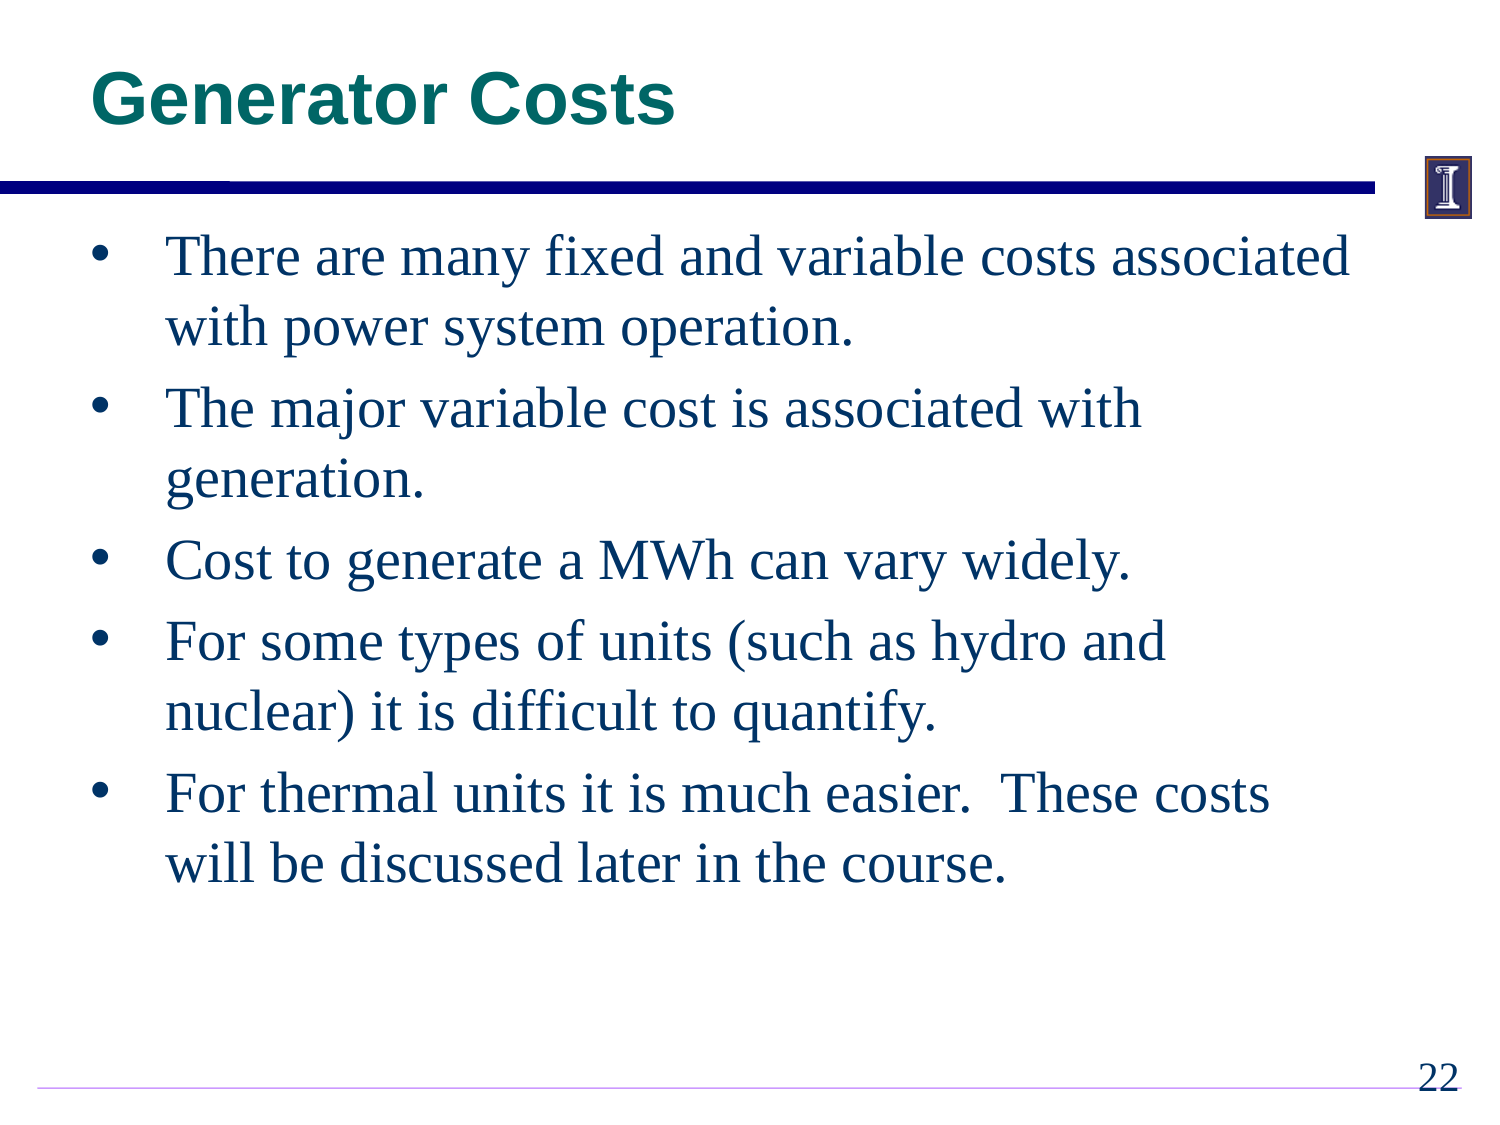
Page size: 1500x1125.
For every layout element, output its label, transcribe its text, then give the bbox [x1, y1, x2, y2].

title Generator Costs [74, 12, 1388, 188]
picture [1424, 156, 1472, 219]
slide_number 21 [1162, 1037, 1476, 1113]
list There are many fixed and variable costs associated with power system operation. The major variable cost is associated with generation. Cost to generate a MWh can vary widely. For some types of units (such as hydro and nuclear) it is difficult to quantify. For thermal units it is much easier. These costs will be discussed later in the course. [74, 209, 1388, 823]
